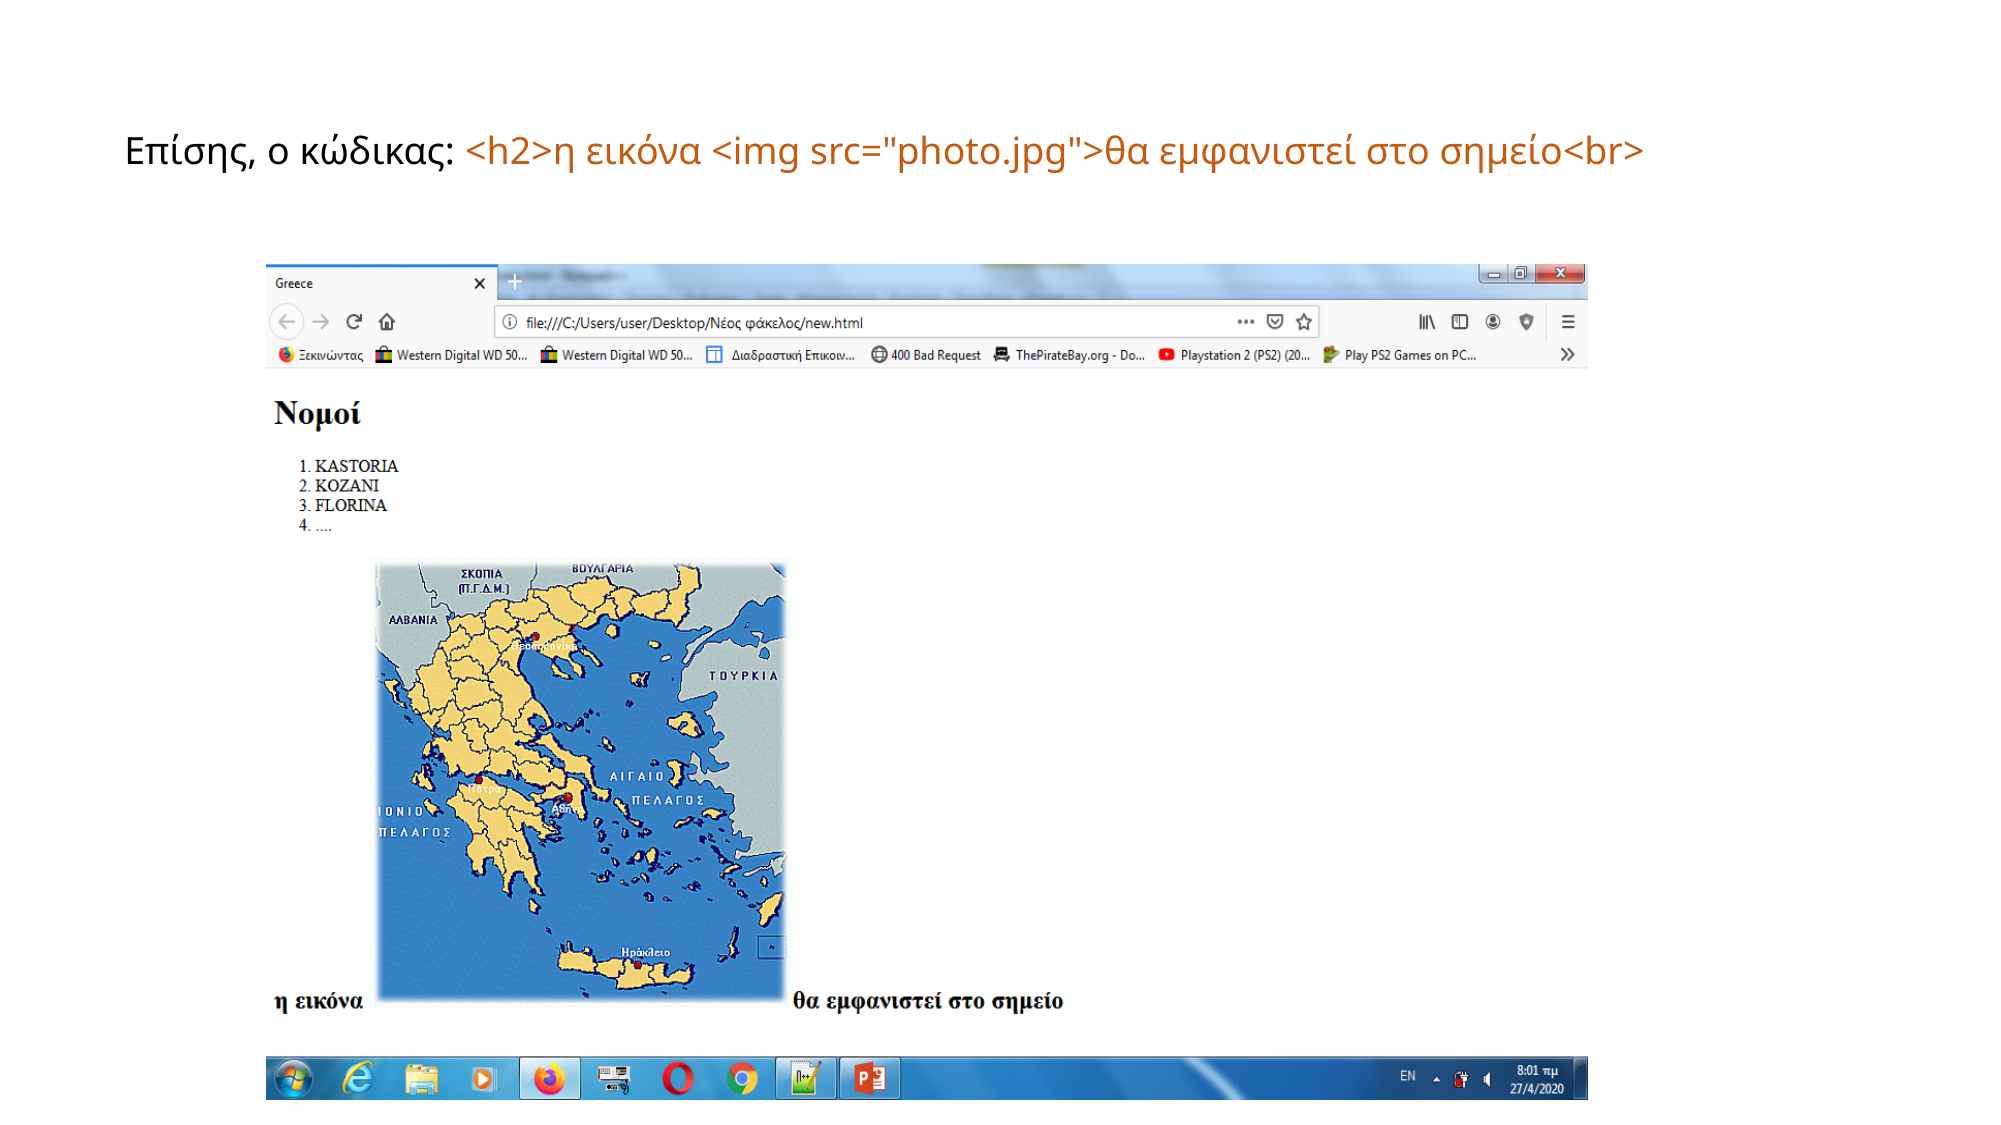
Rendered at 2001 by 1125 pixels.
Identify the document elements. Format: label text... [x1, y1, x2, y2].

picture [266, 264, 1588, 1100]
text_box Επίσης, ο κώδικας: <h2>η εικόνα <img src="photo.jpg">θα εμφανιστεί στο σημείο<br> [109, 119, 1966, 315]
